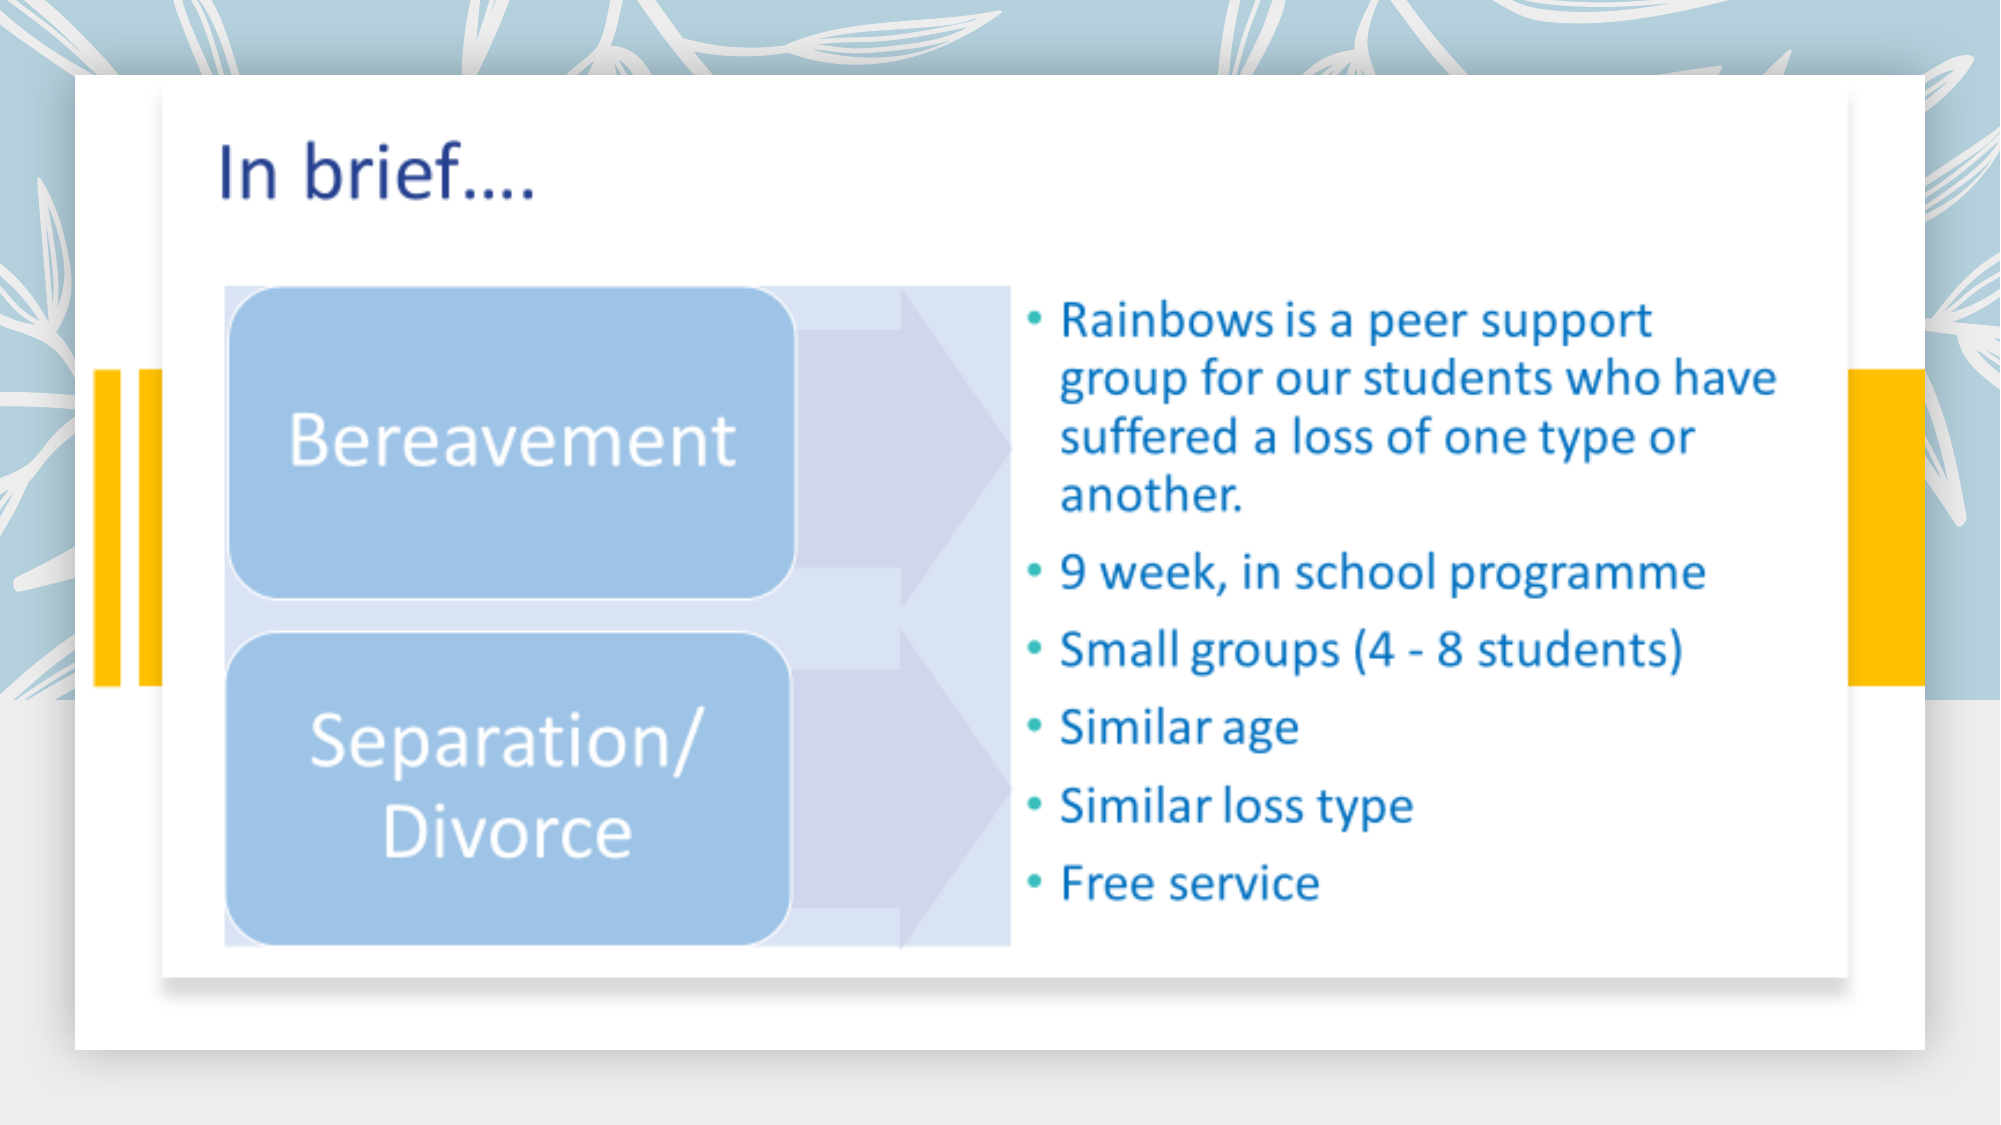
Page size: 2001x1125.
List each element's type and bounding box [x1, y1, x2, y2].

text_box [0, 700, 2000, 1125]
list [74, 74, 1925, 1050]
text_box [0, 0, 2000, 700]
